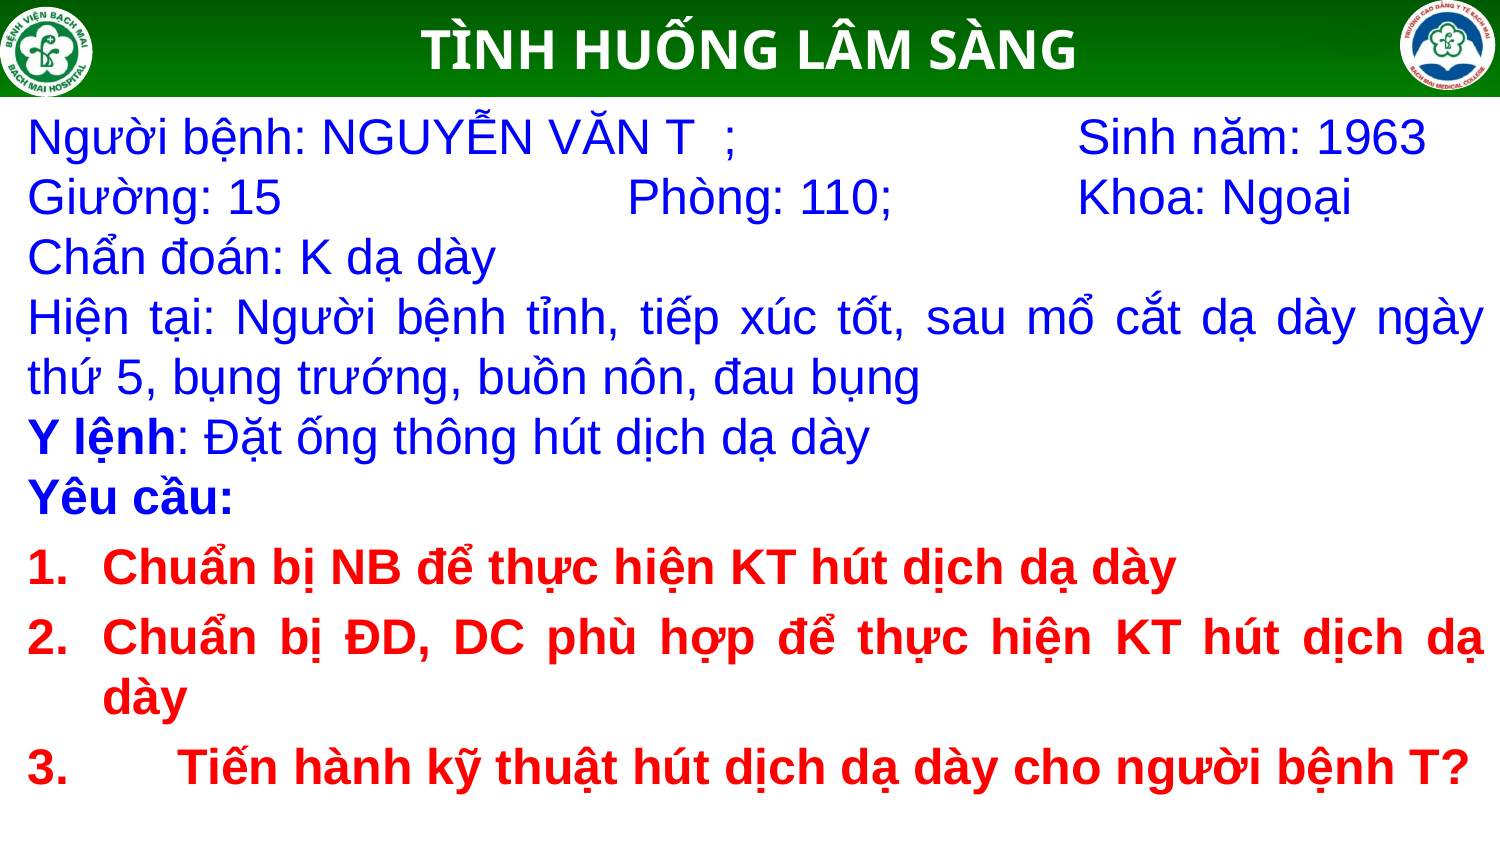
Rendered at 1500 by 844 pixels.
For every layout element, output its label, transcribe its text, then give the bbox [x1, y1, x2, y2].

picture [0, 6, 93, 97]
text_box TÌNH HUỐNG LÂM SÀNG [0, 0, 1398, 97]
text_box TÌNH HUỐNG LÂM SÀNG [1495, 0, 1500, 97]
picture [1399, 0, 1496, 91]
subtitle Người bệnh: NGUYỄN VĂN T ; Sinh năm: 1963 Giường: 15 Phòng: 110; Khoa: Ngoại Chẩn đoán: K dạ dày Hiện tại: Người bệnh tỉnh, tiếp xúc tốt, sau mổ cắt dạ dày ngày thứ 5, bụng trướng, buồn nôn, đau bụng Y lệnh: Đặt ống thông hút dịch dạ dày Yêu cầu: Chuẩn bị NB để thực hiện KT hút dịch dạ dày Chuẩn bị ĐD, DC phù hợp để thực hiện KT hút dịch dạ dày 3. Tiến hành kỹ thuật hút dịch dạ dày cho người bệnh T? [12, 97, 1500, 844]
